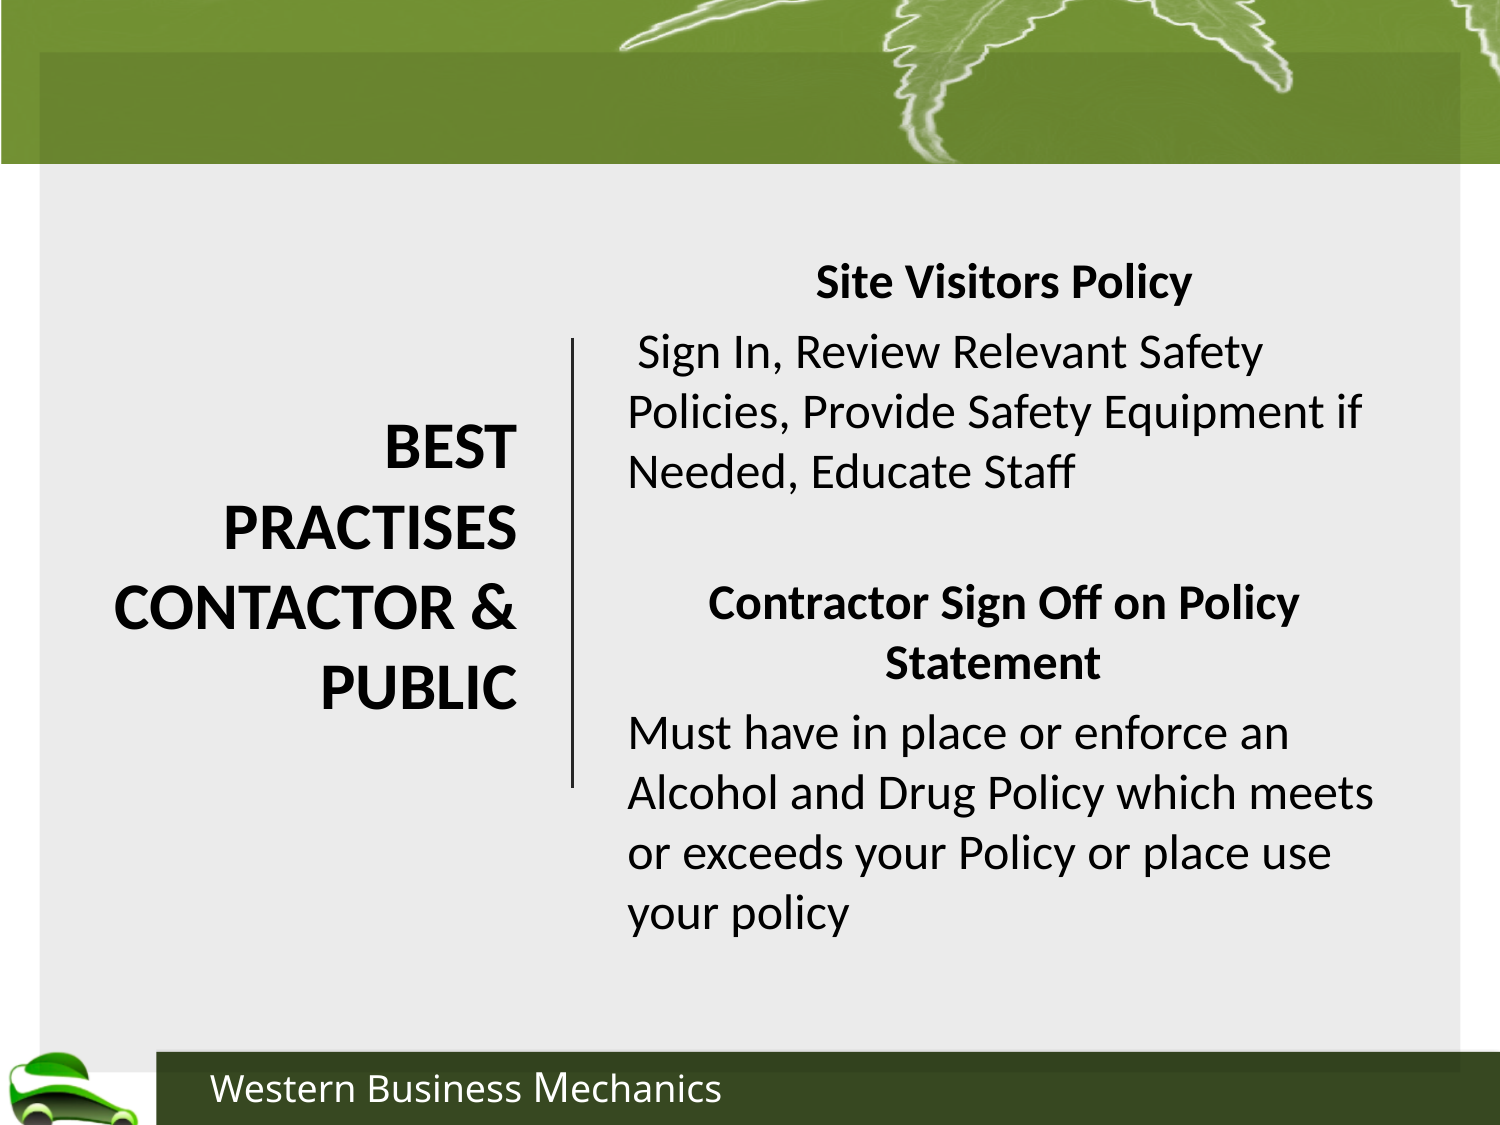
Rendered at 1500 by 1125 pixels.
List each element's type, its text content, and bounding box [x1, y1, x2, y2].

picture [0, 1042, 157, 1125]
text_box [37, 50, 1462, 1074]
title BEST PRACTISES CONTACTOR & PUBLIC [61, 158, 533, 967]
list Site Visitors Policy Sign In, Review Relevant Safety Policies, Provide Safety Equipment if Needed, Educate Staff Contractor Sign Off on Policy Statement Must have in place or enforce an Alcohol and Drug Policy which meets or exceeds your Policy or place use your policy [612, 158, 1397, 967]
